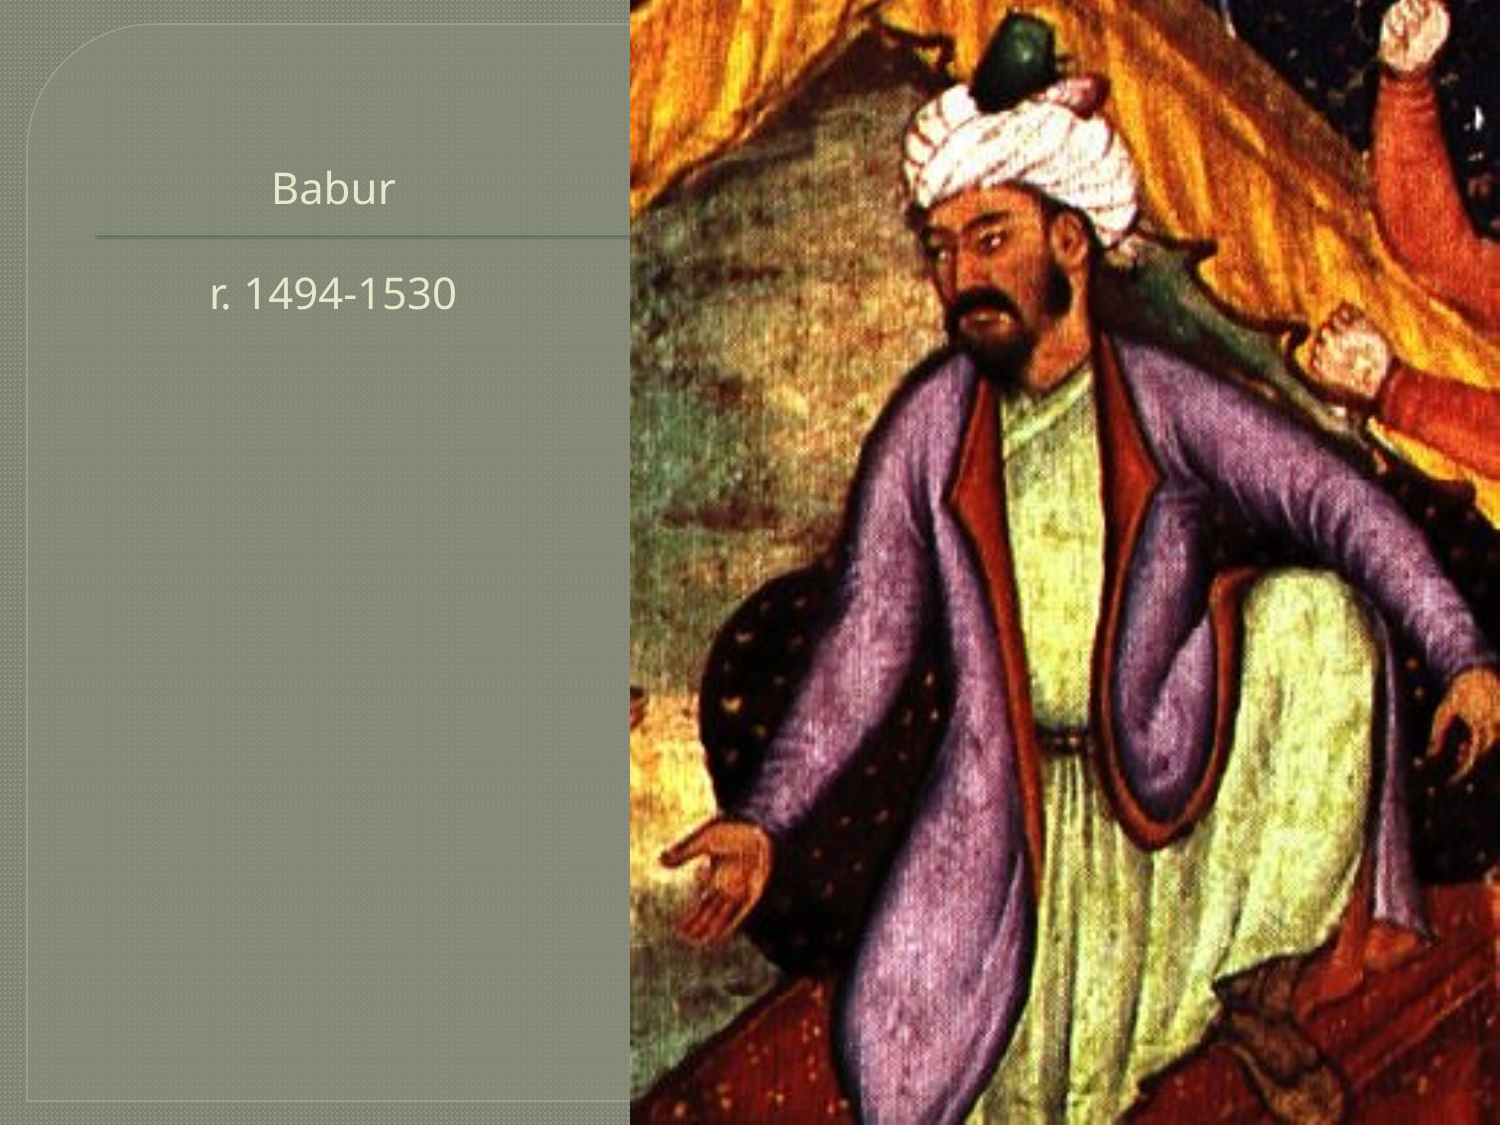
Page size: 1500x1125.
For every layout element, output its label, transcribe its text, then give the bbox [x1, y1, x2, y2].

title Babur r. 1494-1530 [37, 0, 625, 688]
picture [629, 0, 1500, 1125]
